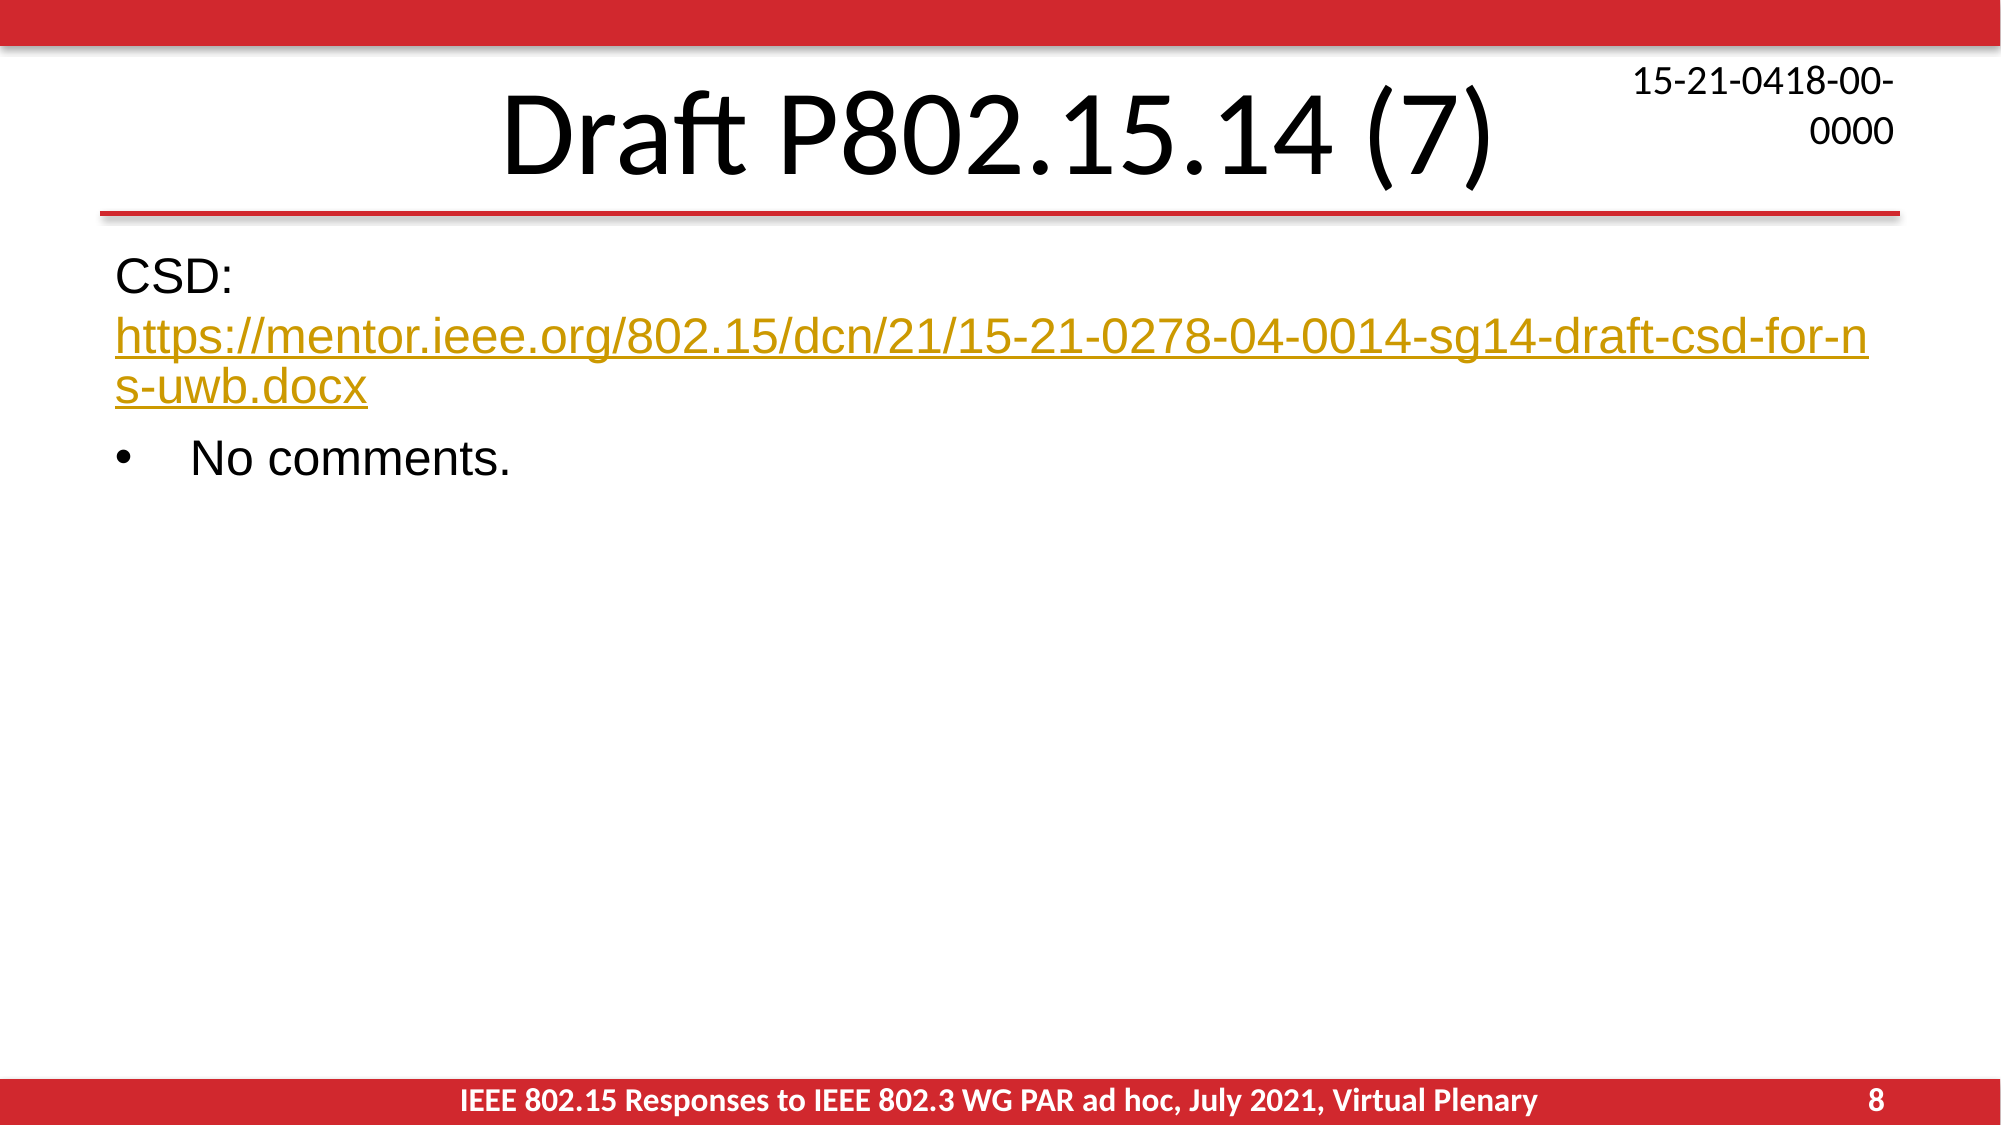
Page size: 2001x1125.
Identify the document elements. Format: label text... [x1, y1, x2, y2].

list CSD: https://mentor.ieee.org/802.15/dcn/21/15-21-0278-04-0014-sg14-draft-csd-for-ns-uwb.docx No comments. [99, 235, 1900, 979]
title Draft P802.15.14 (7) [99, 32, 1900, 220]
footer IEEE 802.15 Responses to IEEE 802.3 WG PAR ad hoc, July 2021, Virtual Plenary [373, 1068, 1626, 1125]
slide_number 8 [1626, 1068, 1900, 1125]
